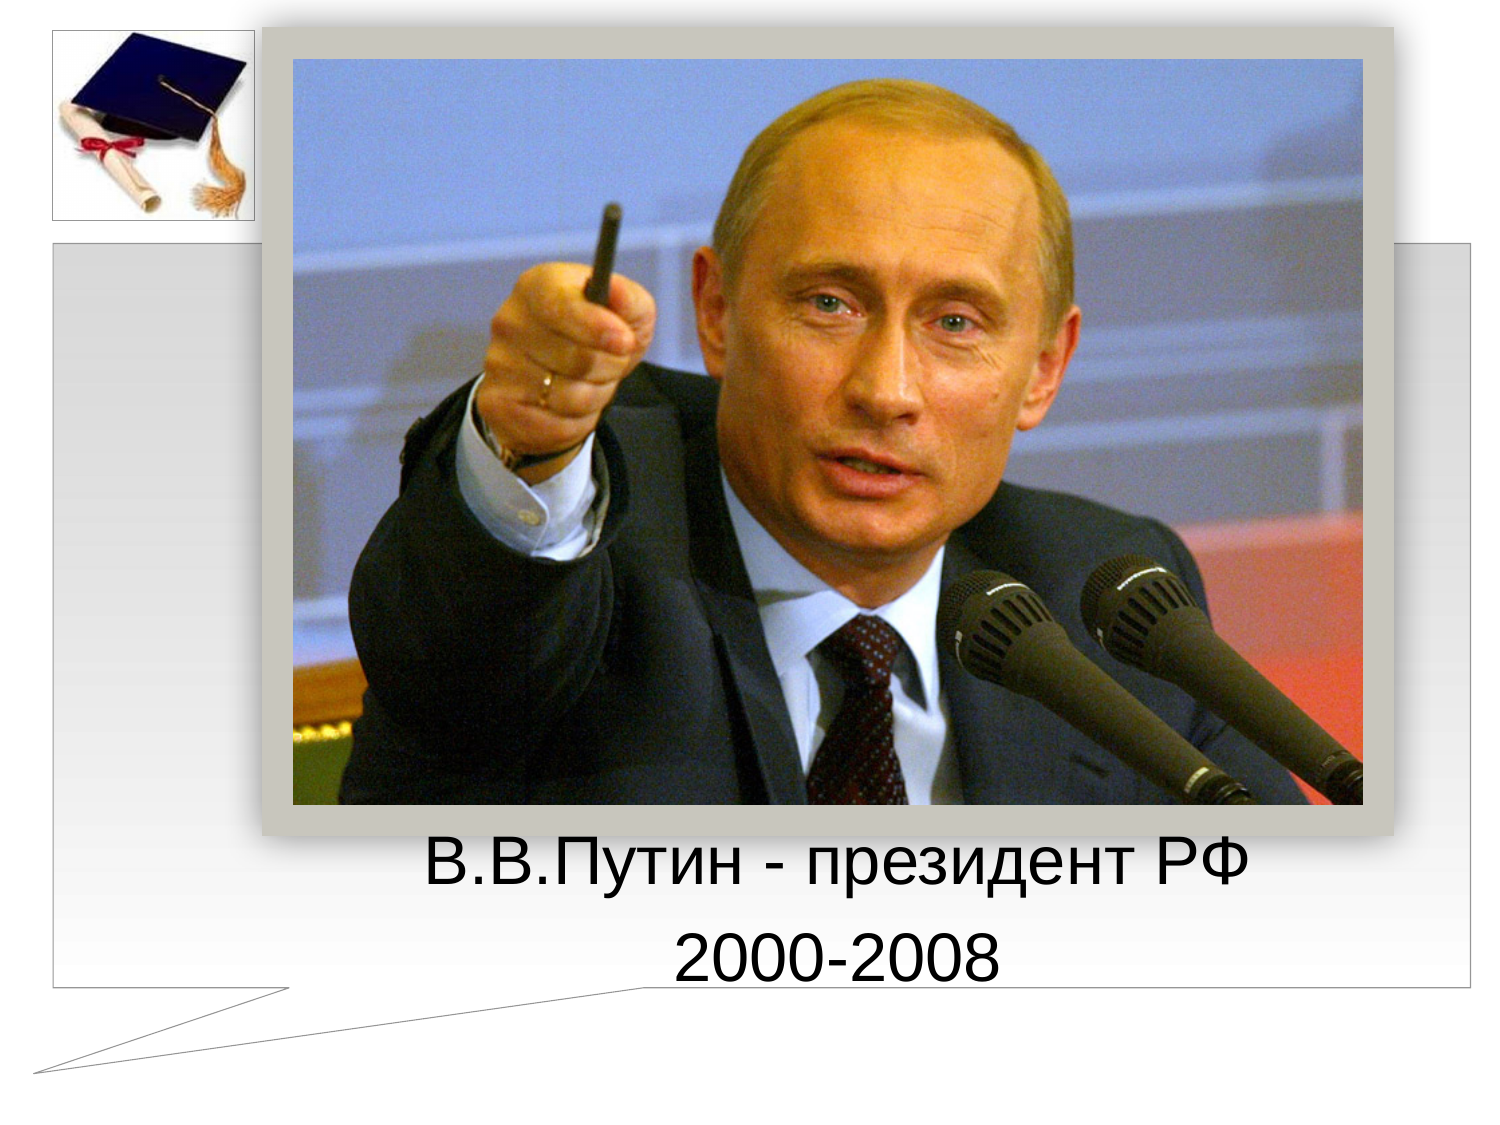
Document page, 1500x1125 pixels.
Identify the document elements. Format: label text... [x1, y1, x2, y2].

picture [292, 58, 1364, 806]
picture [53, 31, 254, 220]
subtitle В.В.Путин - президент РФ 2000-2008 [234, 808, 1442, 1008]
